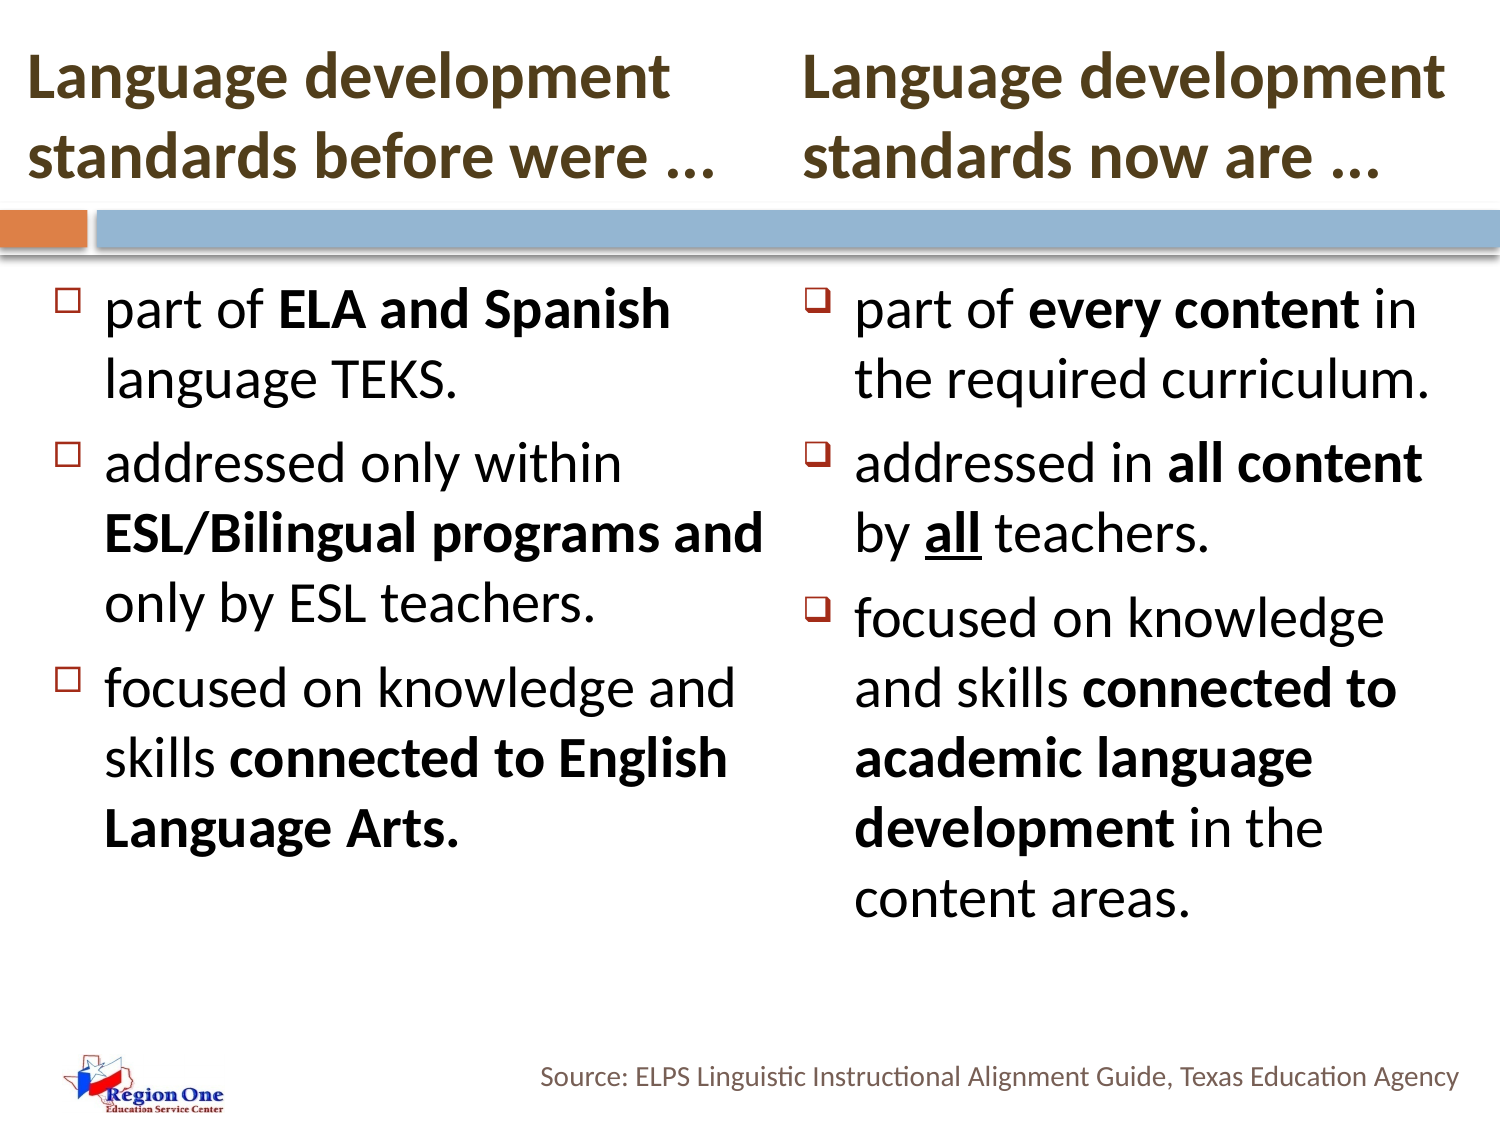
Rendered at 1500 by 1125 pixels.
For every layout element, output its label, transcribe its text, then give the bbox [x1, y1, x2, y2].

list part of ELA and Spanish language TEKS. addressed only within ESL/Bilingual programs and only by ESL teachers. focused on knowledge and skills connected to English Language Arts. [37, 262, 787, 1013]
list part of every content in the required curriculum. addressed in all content by all teachers. focused on knowledge and skills connected to academic language development in the content areas. [787, 262, 1493, 1013]
text_box Language development standards now are ... [787, 24, 1500, 200]
footer Source: ELPS Linguistic Instructional Alignment Guide, Texas Education Agency [324, 1049, 1475, 1100]
picture [62, 1054, 225, 1113]
text_box Language development standards before were ... [12, 24, 775, 200]
